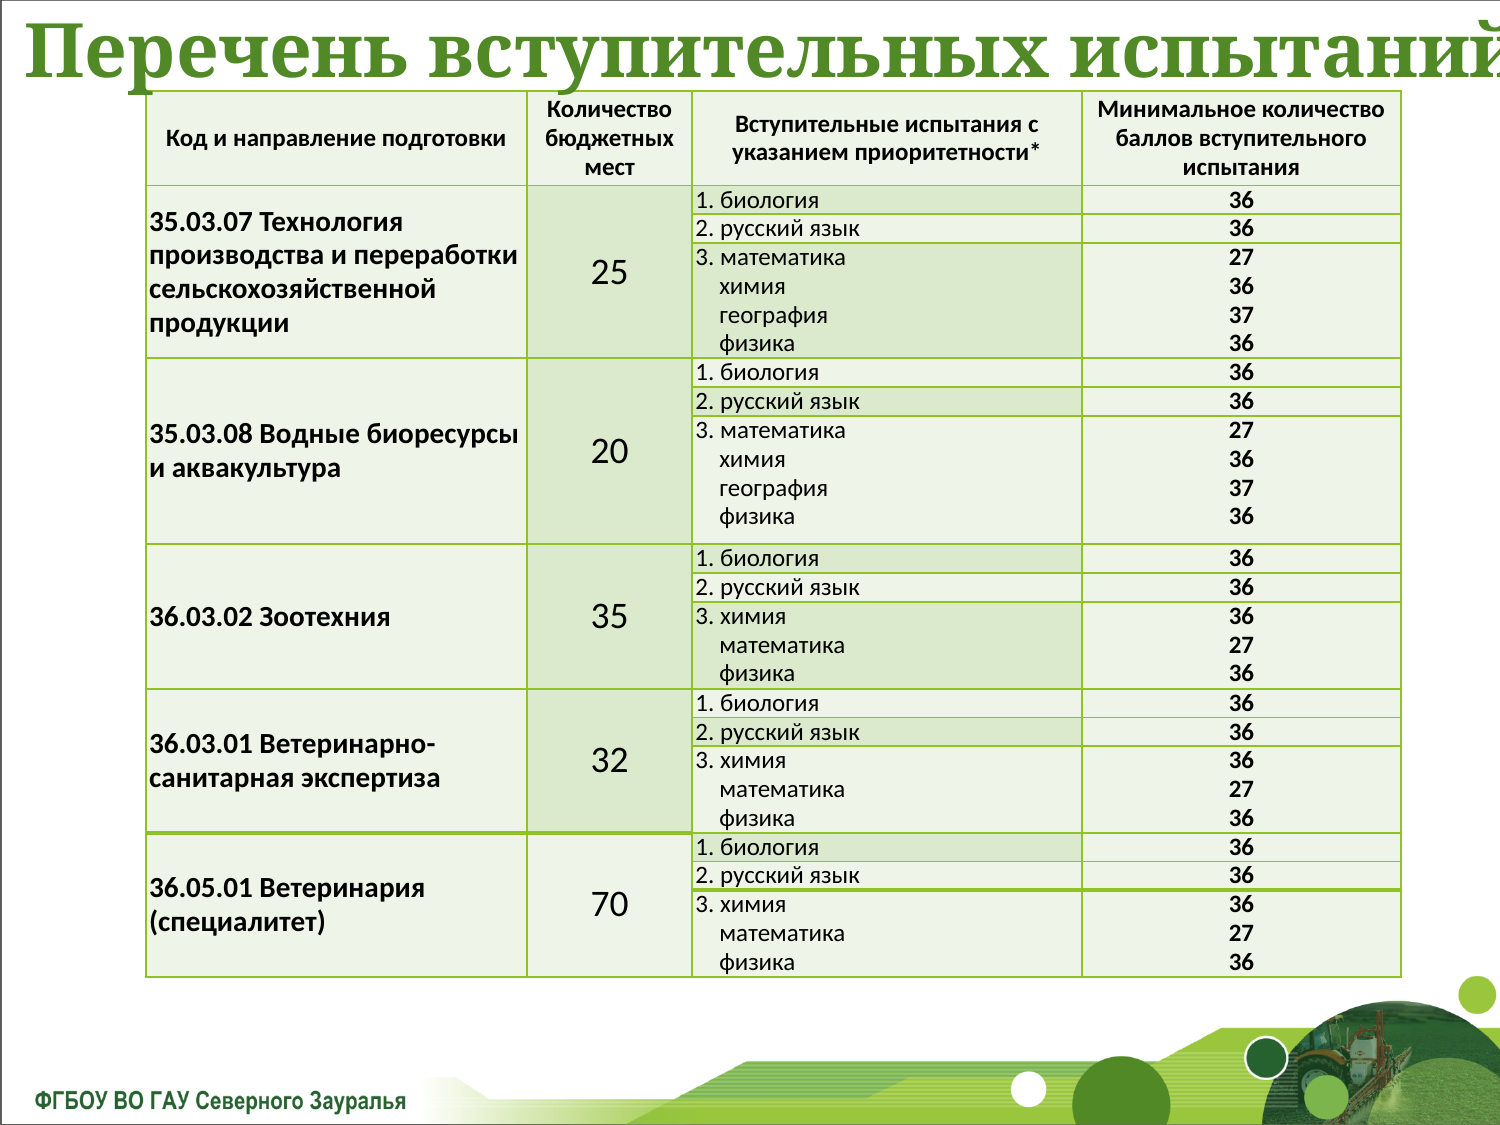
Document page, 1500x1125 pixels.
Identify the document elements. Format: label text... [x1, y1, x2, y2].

table_cell 35.03.08 Водные биоресурсы и аквакультура [147, 359, 526, 543]
table_cell 1. биология [693, 690, 1081, 717]
table_cell 36 27 36 [1083, 892, 1400, 976]
table_cell 36 27 36 [1083, 747, 1400, 832]
table_cell 2. русский язык [693, 574, 1081, 601]
table_cell 36 [1083, 574, 1400, 601]
table_cell 3. химия математика физика [693, 892, 1081, 976]
picture [0, 0, 1500, 1125]
table_cell 36 [1083, 690, 1400, 717]
table_cell 36 [1083, 718, 1400, 745]
table_cell 36 [1083, 834, 1400, 861]
table_cell 35.03.07 Технология производства и переработки сельскохозяйственной продукции [147, 186, 526, 357]
table_header Код и направление подготовки [147, 101, 526, 185]
table_cell 32 [528, 690, 691, 831]
table_cell 36.03.02 Зоотехния [147, 545, 526, 688]
table_cell 36.05.01 Ветеринария (специалитет) [147, 835, 526, 976]
table_cell 2. русский язык [693, 388, 1081, 415]
table_cell 3. химия математика физика [693, 603, 1081, 688]
table_cell 25 [528, 186, 691, 357]
table_cell 36 [1083, 862, 1400, 888]
table_cell 36 [1083, 545, 1400, 572]
table_cell 36.03.01 Ветеринарно-санитарная экспертиза [147, 690, 526, 831]
table_header Минимальное количество баллов вступительного испытания [1083, 101, 1400, 185]
table_cell 1. биология [693, 545, 1081, 572]
table_cell 2. русский язык [693, 215, 1081, 242]
table_cell 3. химия математика физика [693, 747, 1081, 832]
table_header Вступительные испытания с указанием приоритетности* [693, 101, 1081, 185]
table_cell 36 [1083, 186, 1400, 213]
table_cell 1. биология [693, 834, 1081, 861]
text_box Перечень вступительных испытаний [9, 0, 1500, 101]
table_header Количество бюджетных мест [528, 101, 691, 185]
table_cell 27 36 37 36 [1083, 244, 1400, 357]
table_cell 35 [528, 545, 691, 688]
table_cell 3. математика химия география физика [693, 417, 1081, 543]
table_cell 36 [1083, 388, 1400, 415]
table_cell 1. биология [693, 186, 1081, 213]
table_cell 1. биология [693, 359, 1081, 386]
table_cell 3. математика химия география физика [693, 244, 1081, 357]
table_cell 27 36 37 36 [1083, 417, 1400, 543]
table_cell 36 [1083, 215, 1400, 242]
table_cell 70 [528, 835, 691, 976]
table_cell 2. русский язык [693, 862, 1081, 888]
table_cell 20 [528, 359, 691, 543]
table_cell 36 [1083, 359, 1400, 386]
table_cell 2. русский язык [693, 718, 1081, 745]
table_cell 36 27 36 [1083, 603, 1400, 688]
